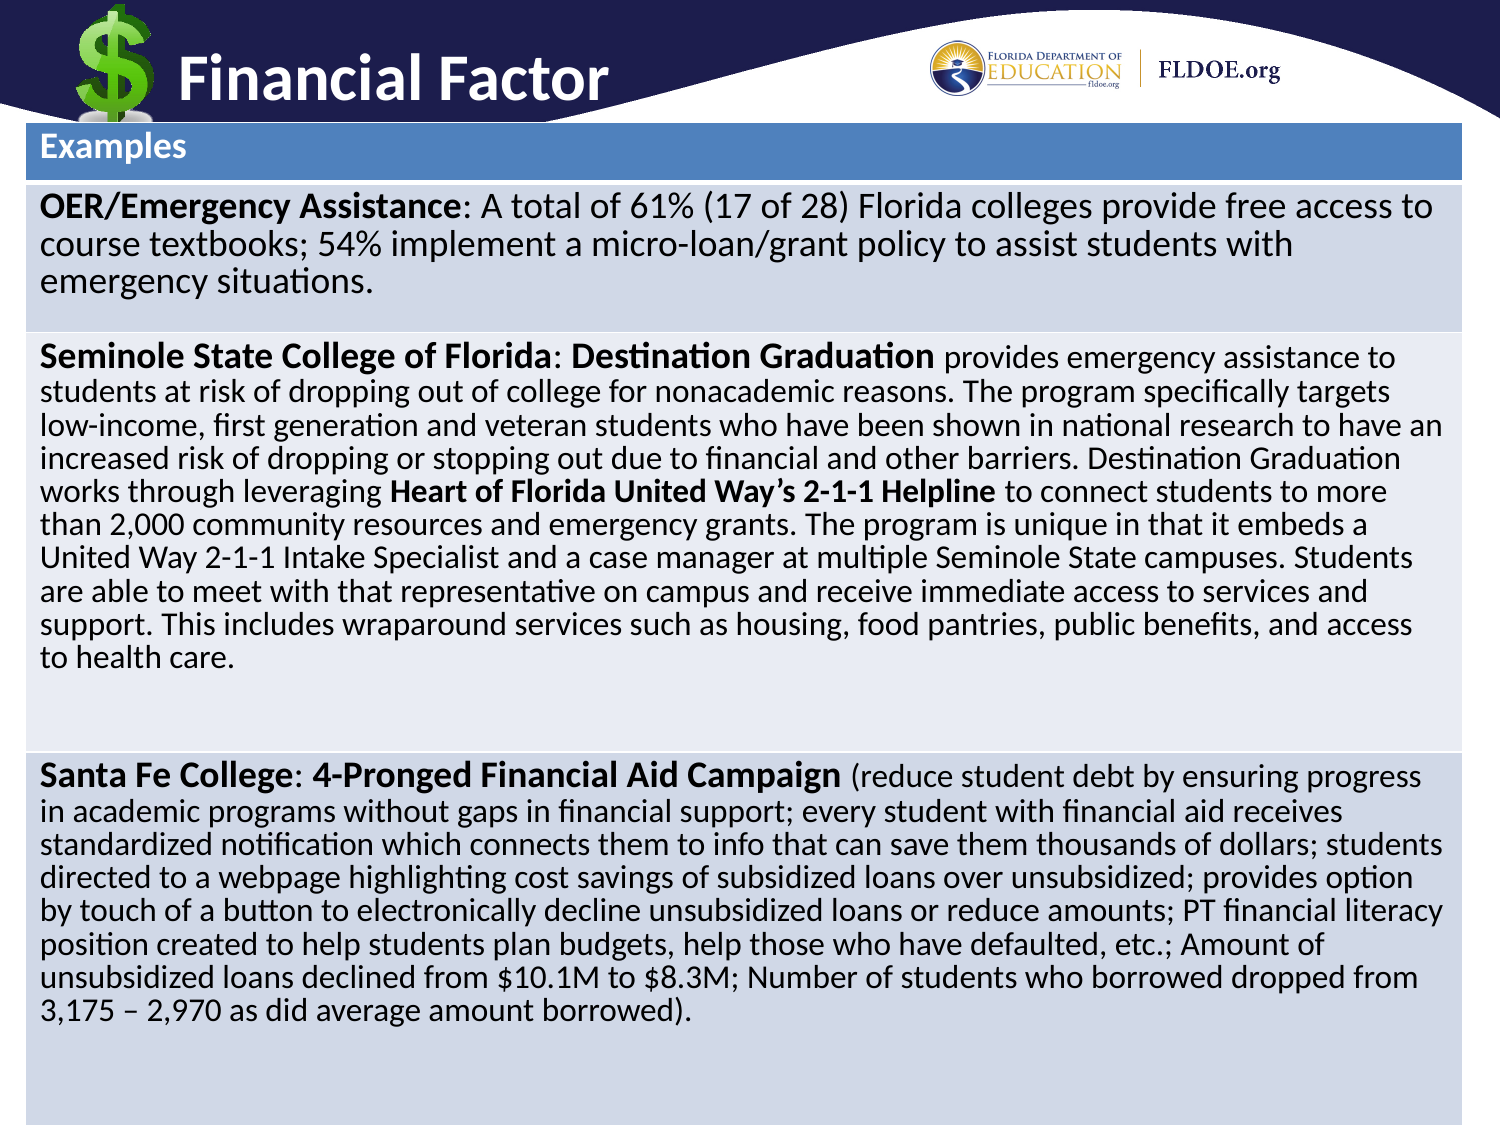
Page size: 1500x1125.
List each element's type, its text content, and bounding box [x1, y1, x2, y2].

table_cell Santa Fe College: 4-Pronged Financial Aid Campaign (reduce student debt by ensuring progress in academic programs without gaps in financial support; every student with financial aid receives standardized notification which connects them to info that can save them thousands of dollars; students directed to a webpage highlighting cost savings of subsidized loans over unsubsidized; provides option by touch of a button to electronically decline unsubsidized loans or reduce amounts; PT financial literacy position created to help students plan budgets, help those who have defaulted, etc.; Amount of unsubsidized loans declined from $10.1M to $8.3M; Number of students who borrowed dropped from 3,175 – 2,970 as did average amount borrowed). [26, 753, 1462, 1125]
picture [0, 0, 1500, 1125]
table_header Examples [26, 123, 1462, 180]
table_cell OER/Emergency Assistance: A total of 61% (17 of 28) Florida colleges provide free access to course textbooks; 54% implement a micro-loan/grant policy to assist students with emergency situations. [26, 185, 1462, 332]
text_box Financial Factor [163, 26, 689, 121]
table_cell Seminole State College of Florida: Destination Graduation provides emergency assistance to students at risk of dropping out of college for nonacademic reasons. The program specifically targets low-income, first generation and veteran students who have been shown in national research to have an increased risk of dropping or stopping out due to financial and other barriers. Destination Graduation works through leveraging Heart of Florida United Way’s 2-1-1 Helpline to connect students to more than 2,000 community resources and emergency grants. The program is unique in that it embeds a United Way 2-1-1 Intake Specialist and a case manager at multiple Seminole State campuses. Students are able to meet with that representative on campus and receive immediate access to services and support. This includes wraparound services such as housing, food pantries, public benefits, and access to health care. [26, 333, 1462, 751]
